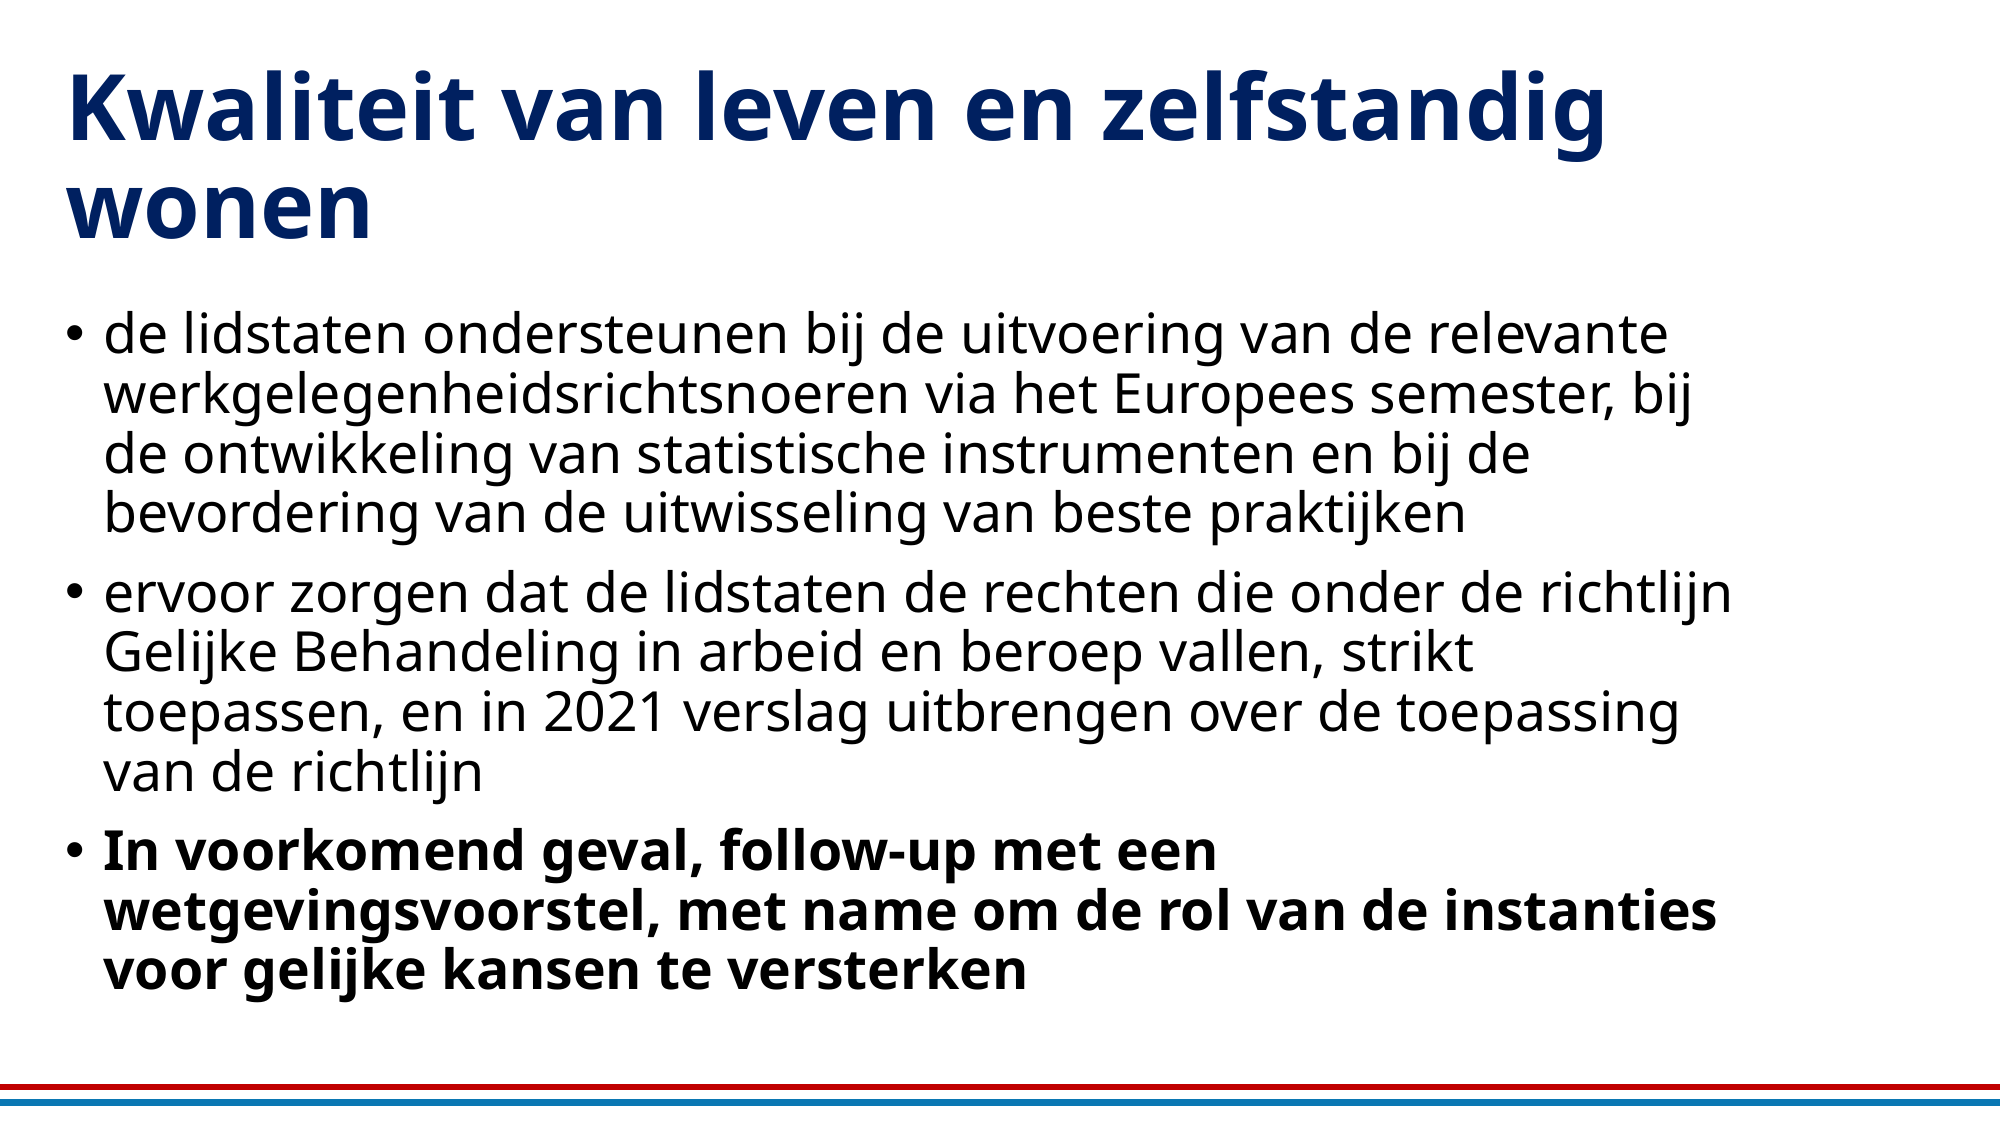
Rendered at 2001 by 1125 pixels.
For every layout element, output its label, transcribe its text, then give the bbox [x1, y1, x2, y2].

title Kwaliteit van leven en zelfstandig wonen [50, 51, 1776, 269]
list de lidstaten ondersteunen bij de uitvoering van de relevante werkgelegenheidsrichtsnoeren via het Europees semester, bij de ontwikkeling van statistische instrumenten en bij de bevordering van de uitwisseling van beste praktijken ervoor zorgen dat de lidstaten de rechten die onder de richtlijn Gelijke Behandeling in arbeid en beroep vallen, strikt toepassen, en in 2021 verslag uitbrengen over de toepassing van de richtlijn In voorkomend geval, follow-up met een wetgevingsvoorstel, met name om de rol van de instanties voor gelijke kansen te versterken [50, 298, 1776, 1013]
